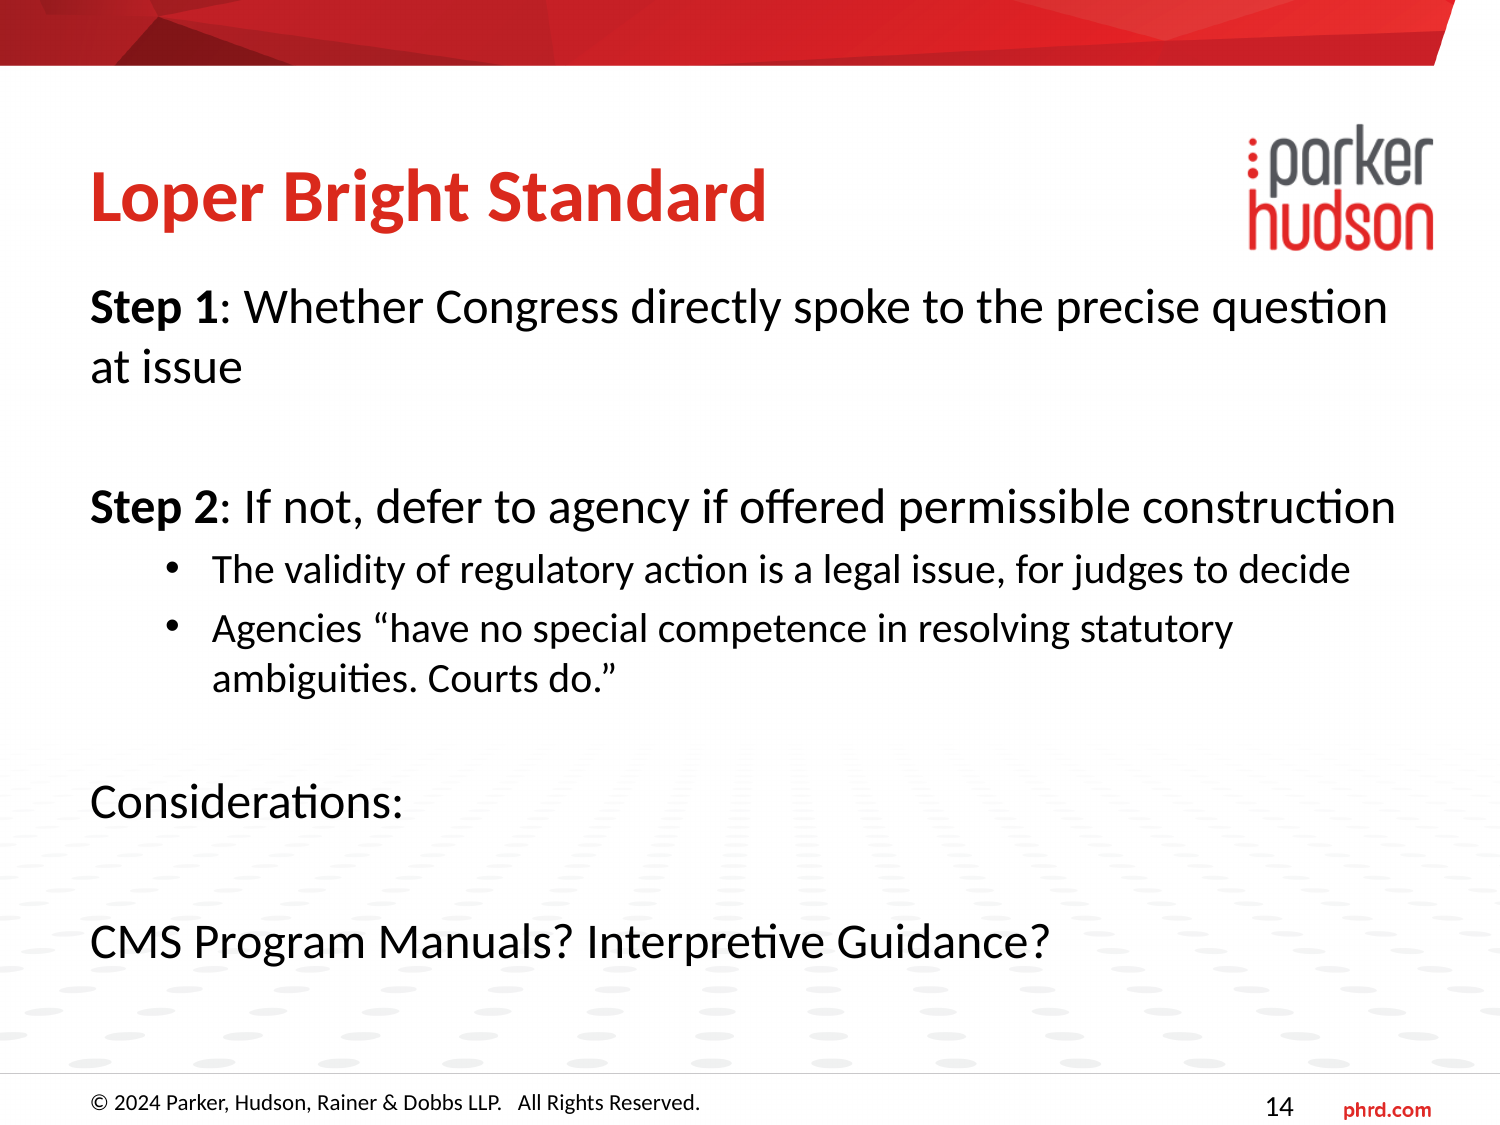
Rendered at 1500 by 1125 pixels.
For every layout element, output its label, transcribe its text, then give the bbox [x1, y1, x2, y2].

slide_number 14 [1161, 1079, 1310, 1125]
list Step 1: Whether Congress directly spoke to the precise question at issue Step 2: If not, defer to agency if offered permissible construction The validity of regulatory action is a legal issue, for judges to decide Agencies “have no special competence in resolving statutory ambiguities. Courts do.” Considerations: CMS Program Manuals? Interpretive Guidance? [75, 266, 1443, 1056]
picture [0, 0, 1500, 1125]
title Loper Bright Standard [75, 98, 1162, 266]
footer © 2024 Parker, Hudson, Rainer & Dobbs LLP. All Rights Reserved. [75, 1079, 738, 1125]
